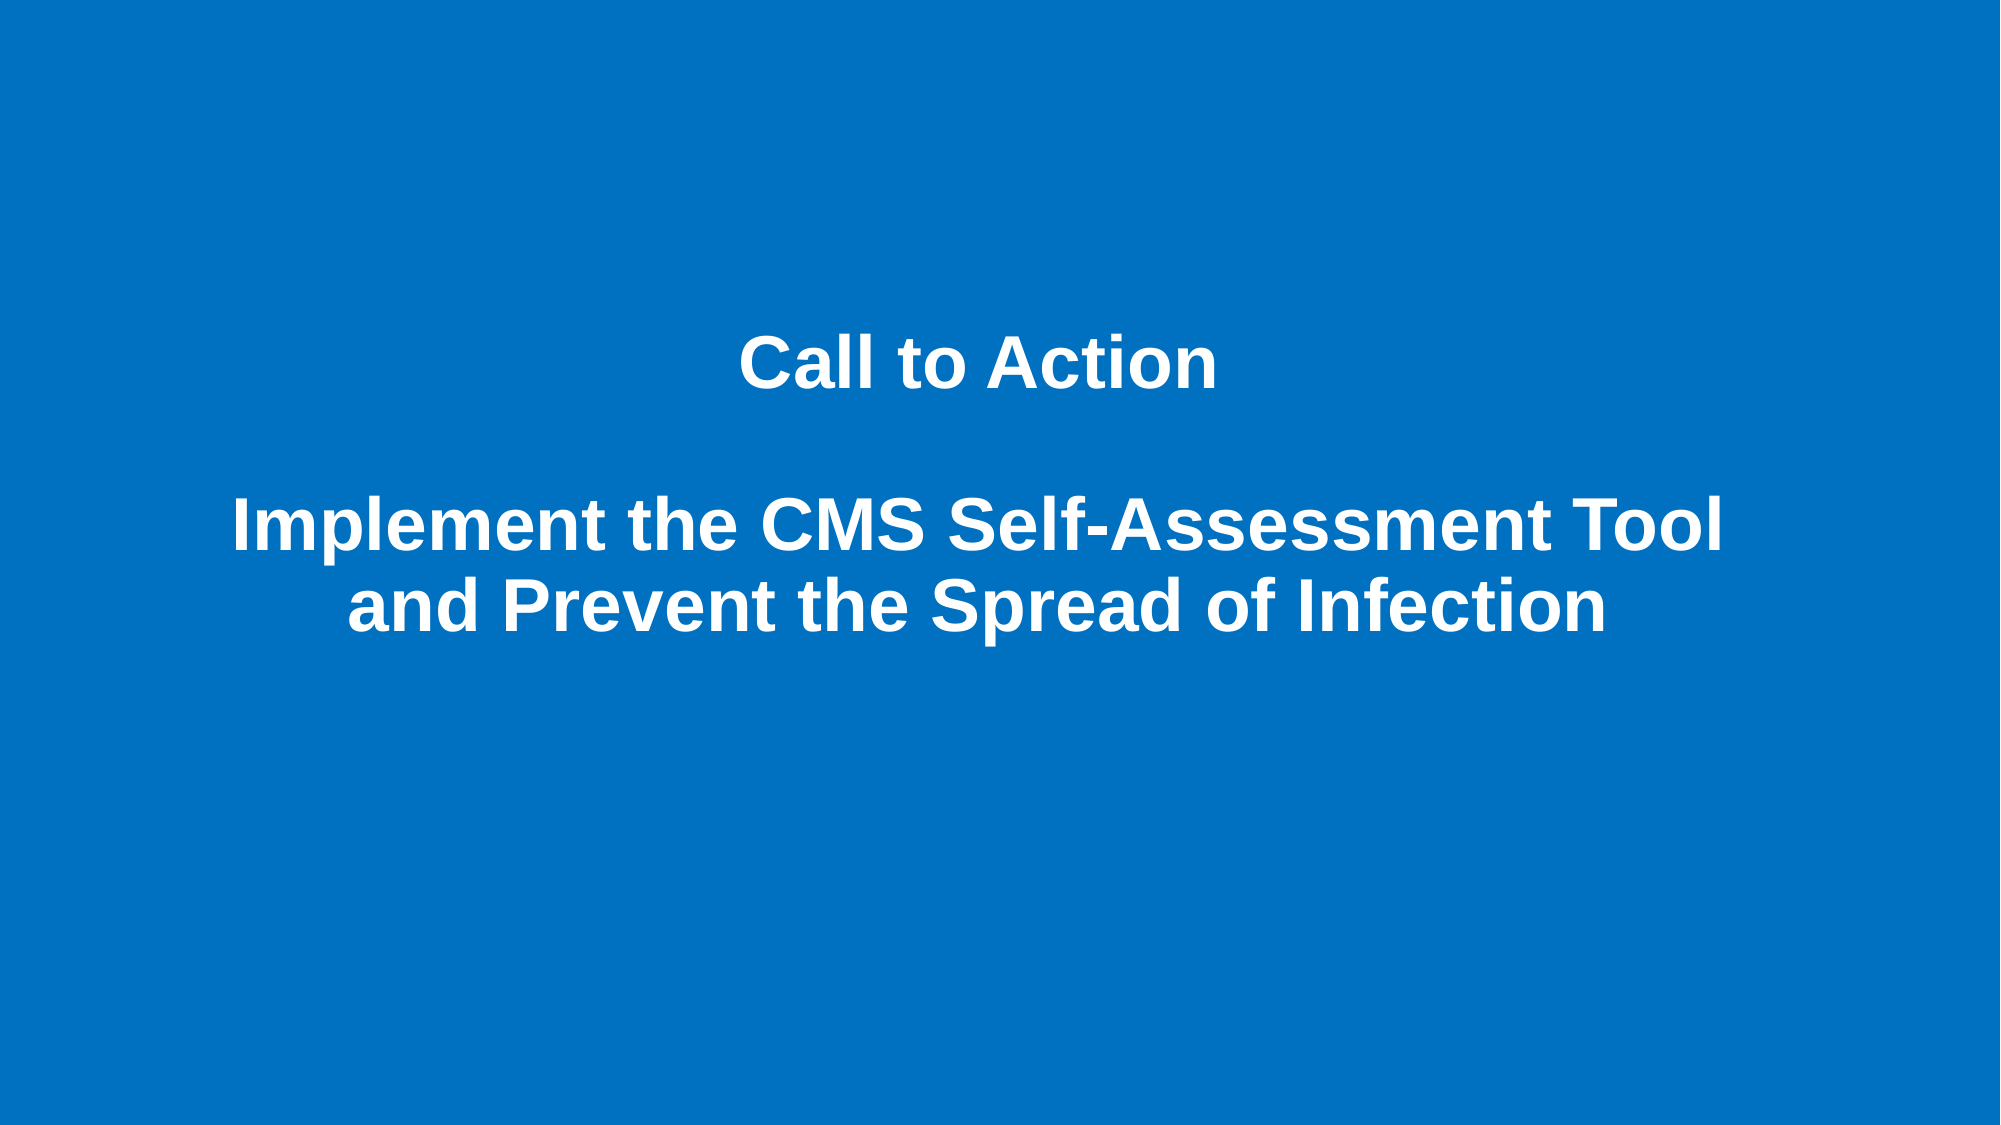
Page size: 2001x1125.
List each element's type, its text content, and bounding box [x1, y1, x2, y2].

text_box [0, 0, 2000, 1125]
title Call to Action Implement the CMS Self-Assessment Tool and Prevent the Spread of Infection [147, 376, 1811, 595]
